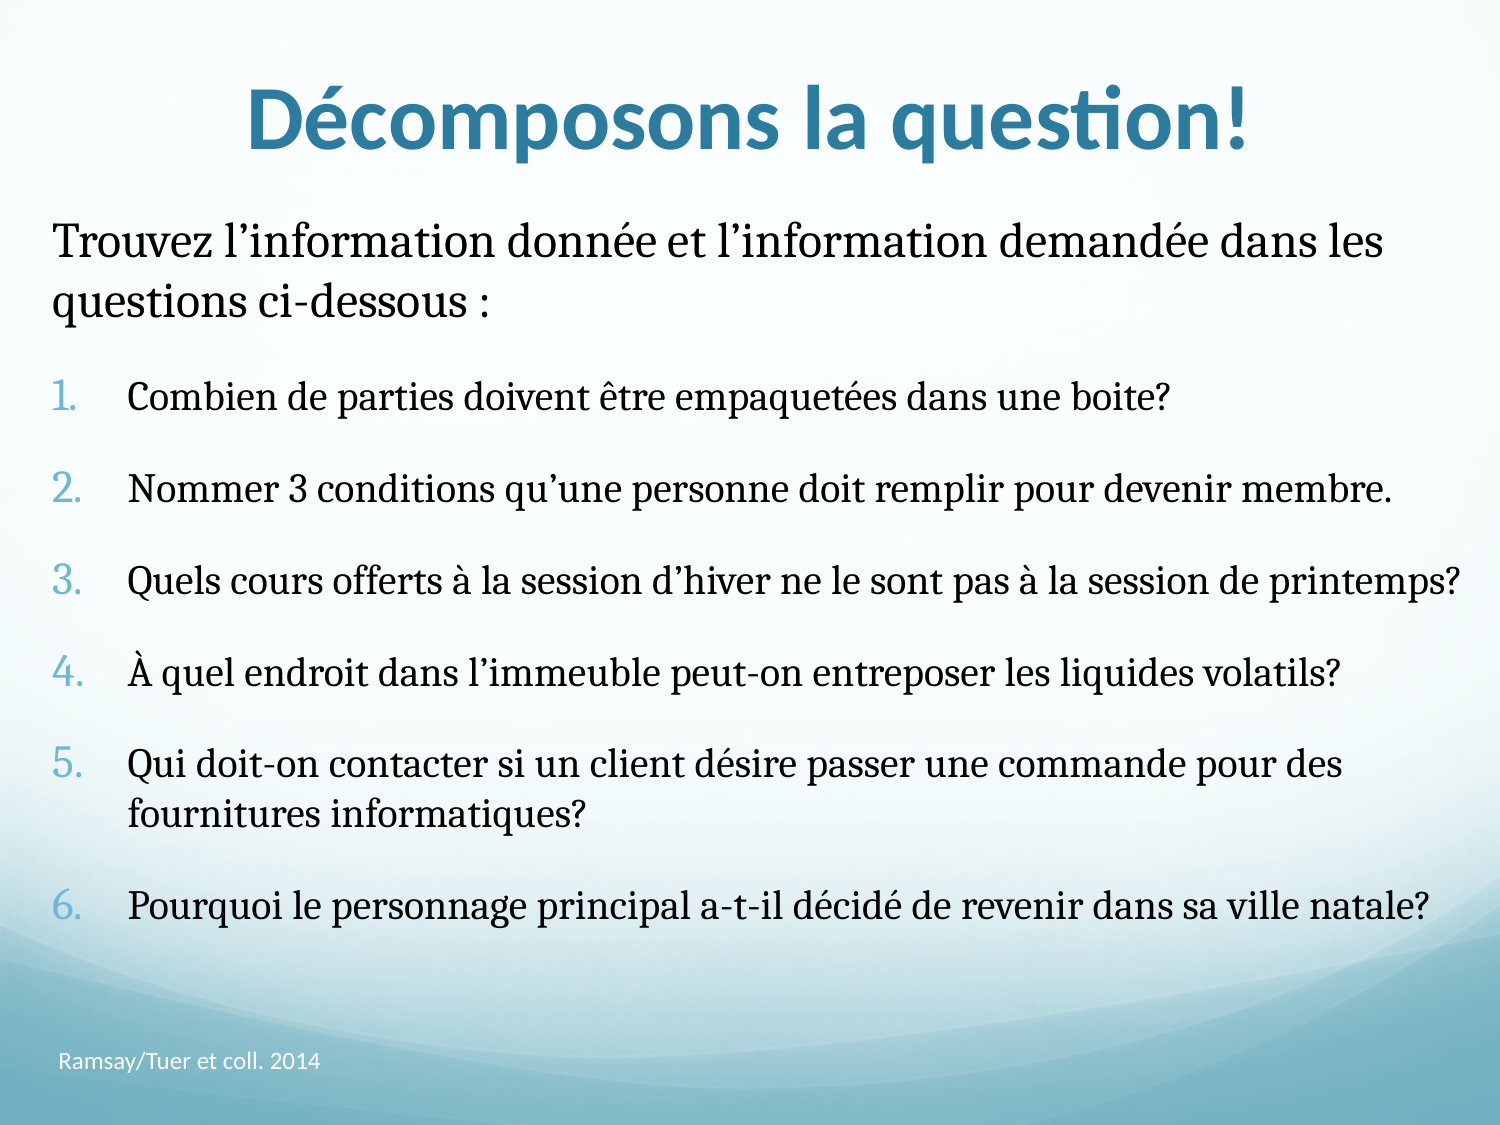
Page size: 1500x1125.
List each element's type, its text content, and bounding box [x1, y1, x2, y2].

footer Ramsay/Tuer et coll. 2014 [43, 1029, 838, 1090]
list Trouvez l’information donnée et l’information demandée dans les questions ci-dessous : Combien de parties doivent être empaquetées dans une boite? Nommer 3 conditions qu’une personne doit remplir pour devenir membre. Quels cours offerts à la session d’hiver ne le sont pas à la session de printemps? À quel endroit dans l’immeuble peut-on entreposer les liquides volatils? Qui doit-on contacter si un client désire passer une commande pour des fournitures informatiques? Pourquoi le personnage principal a-t-il décidé de revenir dans sa ville natale? [37, 200, 1500, 1025]
title Décomposons la question! [0, 17, 1500, 175]
